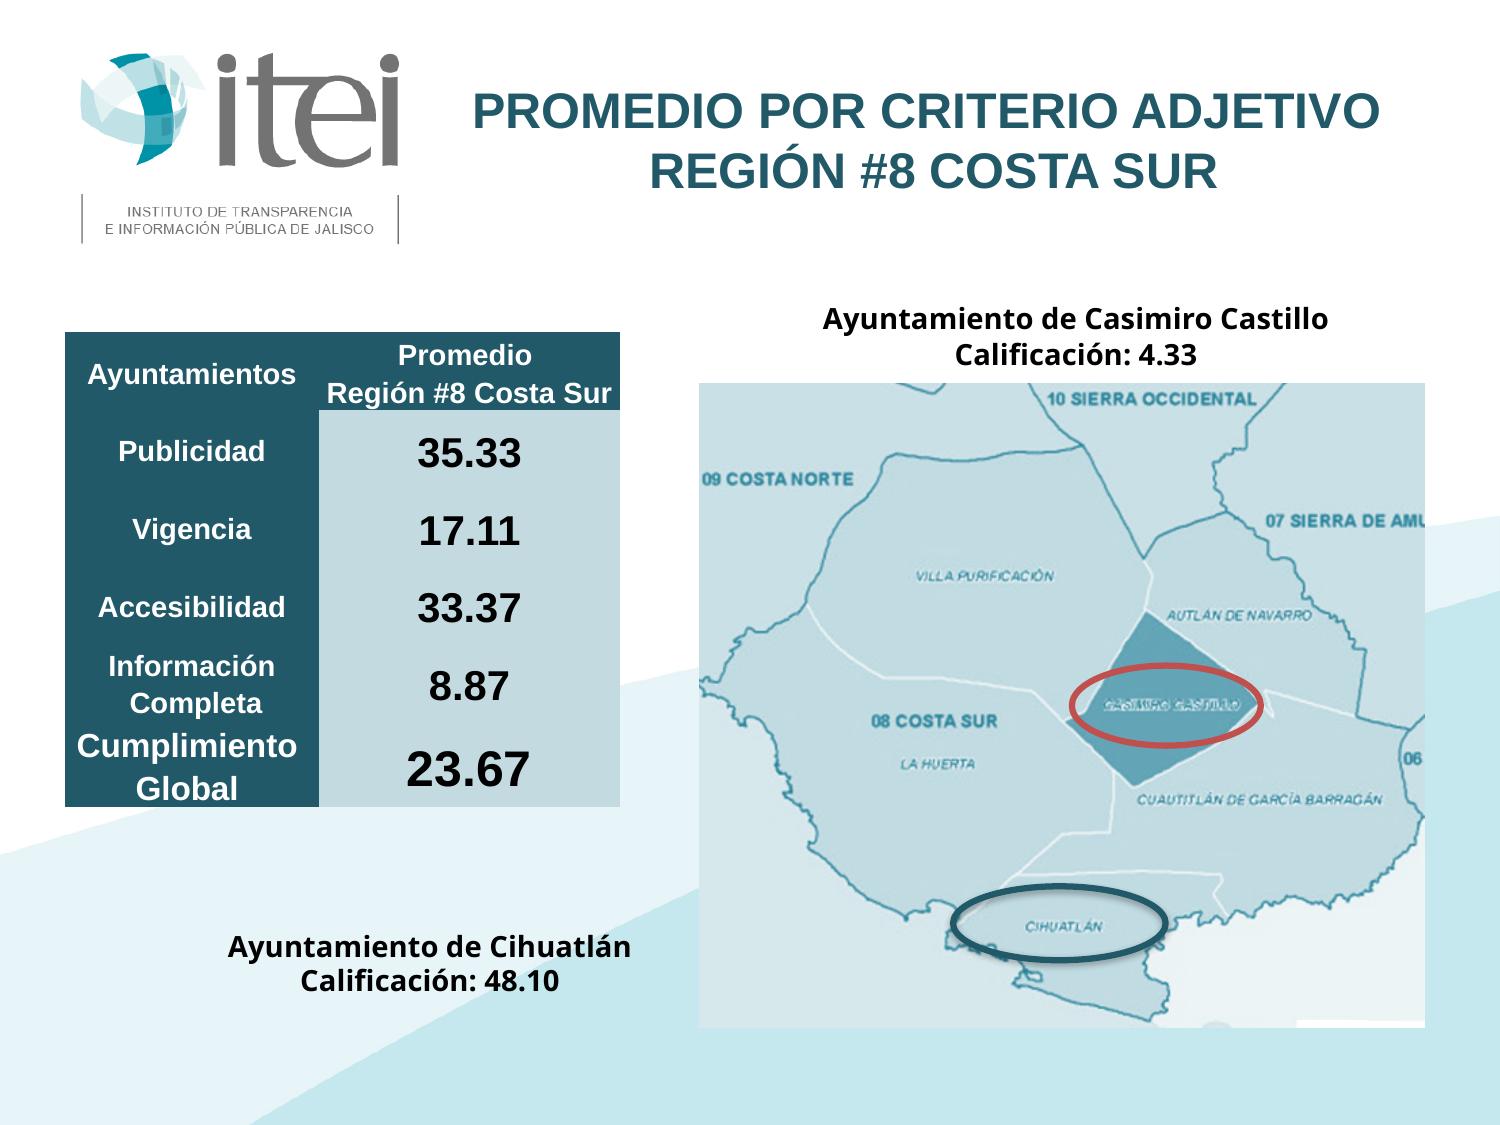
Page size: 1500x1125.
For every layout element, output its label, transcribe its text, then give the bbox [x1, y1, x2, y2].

table_cell 17.11 [319, 488, 620, 565]
table_cell Accesibilidad [65, 565, 319, 643]
picture [0, 0, 1500, 1125]
title Promedio por Criterio Adjetivo Región #8 Costa Sur [442, 45, 1425, 233]
table_cell Publicidad [65, 410, 319, 488]
table_cell Información Completa [65, 643, 319, 721]
table_cell 23.67 [319, 721, 620, 807]
table_header Promedio Región #8 Costa Sur [319, 332, 620, 410]
table_header Ayuntamientos [65, 332, 319, 410]
text_box Ayuntamiento de Cihuatlán Calificación: 48.10 [158, 920, 693, 1006]
table_cell 8.87 [319, 643, 620, 721]
table_cell 33.37 [319, 565, 620, 643]
table_cell Cumplimiento Global [65, 721, 319, 807]
text_box Ayuntamiento de Casimiro Castillo Calificación: 4.33 [784, 293, 1368, 379]
table_cell 35.33 [319, 410, 620, 488]
table_cell Vigencia [65, 488, 319, 565]
